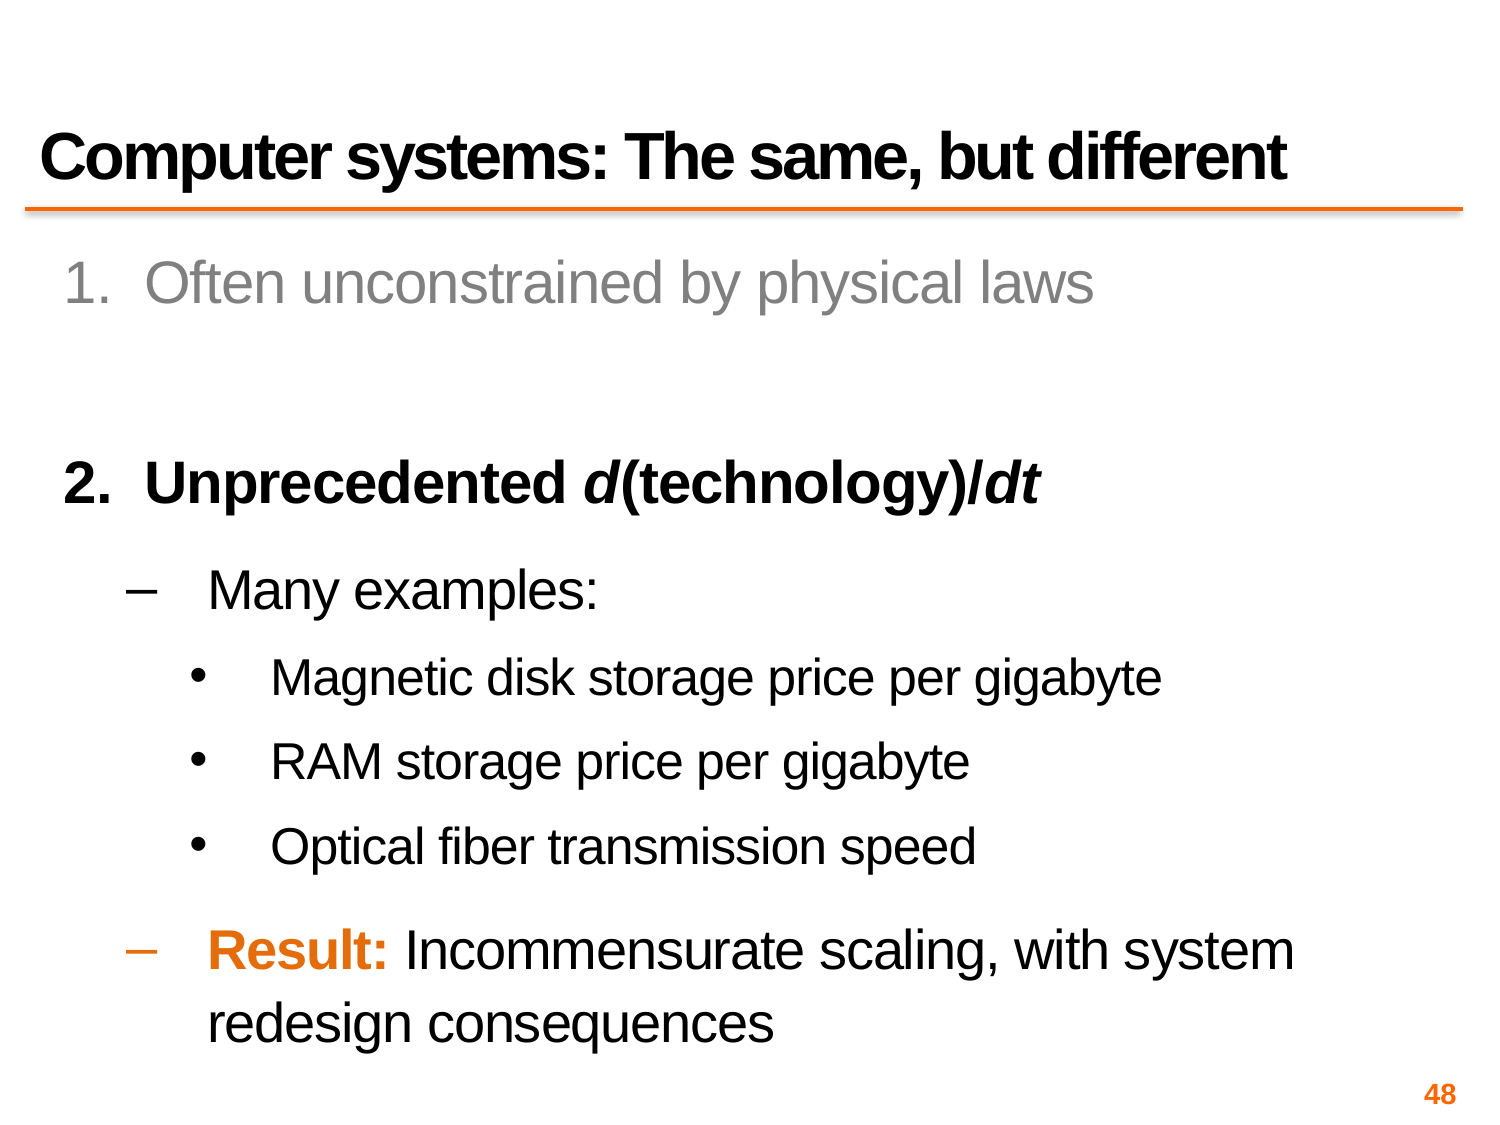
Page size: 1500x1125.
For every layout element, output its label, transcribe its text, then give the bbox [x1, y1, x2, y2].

title Computer systems: The same, but different [24, 24, 1326, 201]
slide_number 48 [1112, 1074, 1463, 1110]
list Often unconstrained by physical laws Unprecedented d(technology)/dt Many examples: Magnetic disk storage price per gigabyte RAM storage price per gigabyte Optical fiber transmission speed Result: Incommensurate scaling, with system redesign consequences [57, 237, 1463, 1063]
